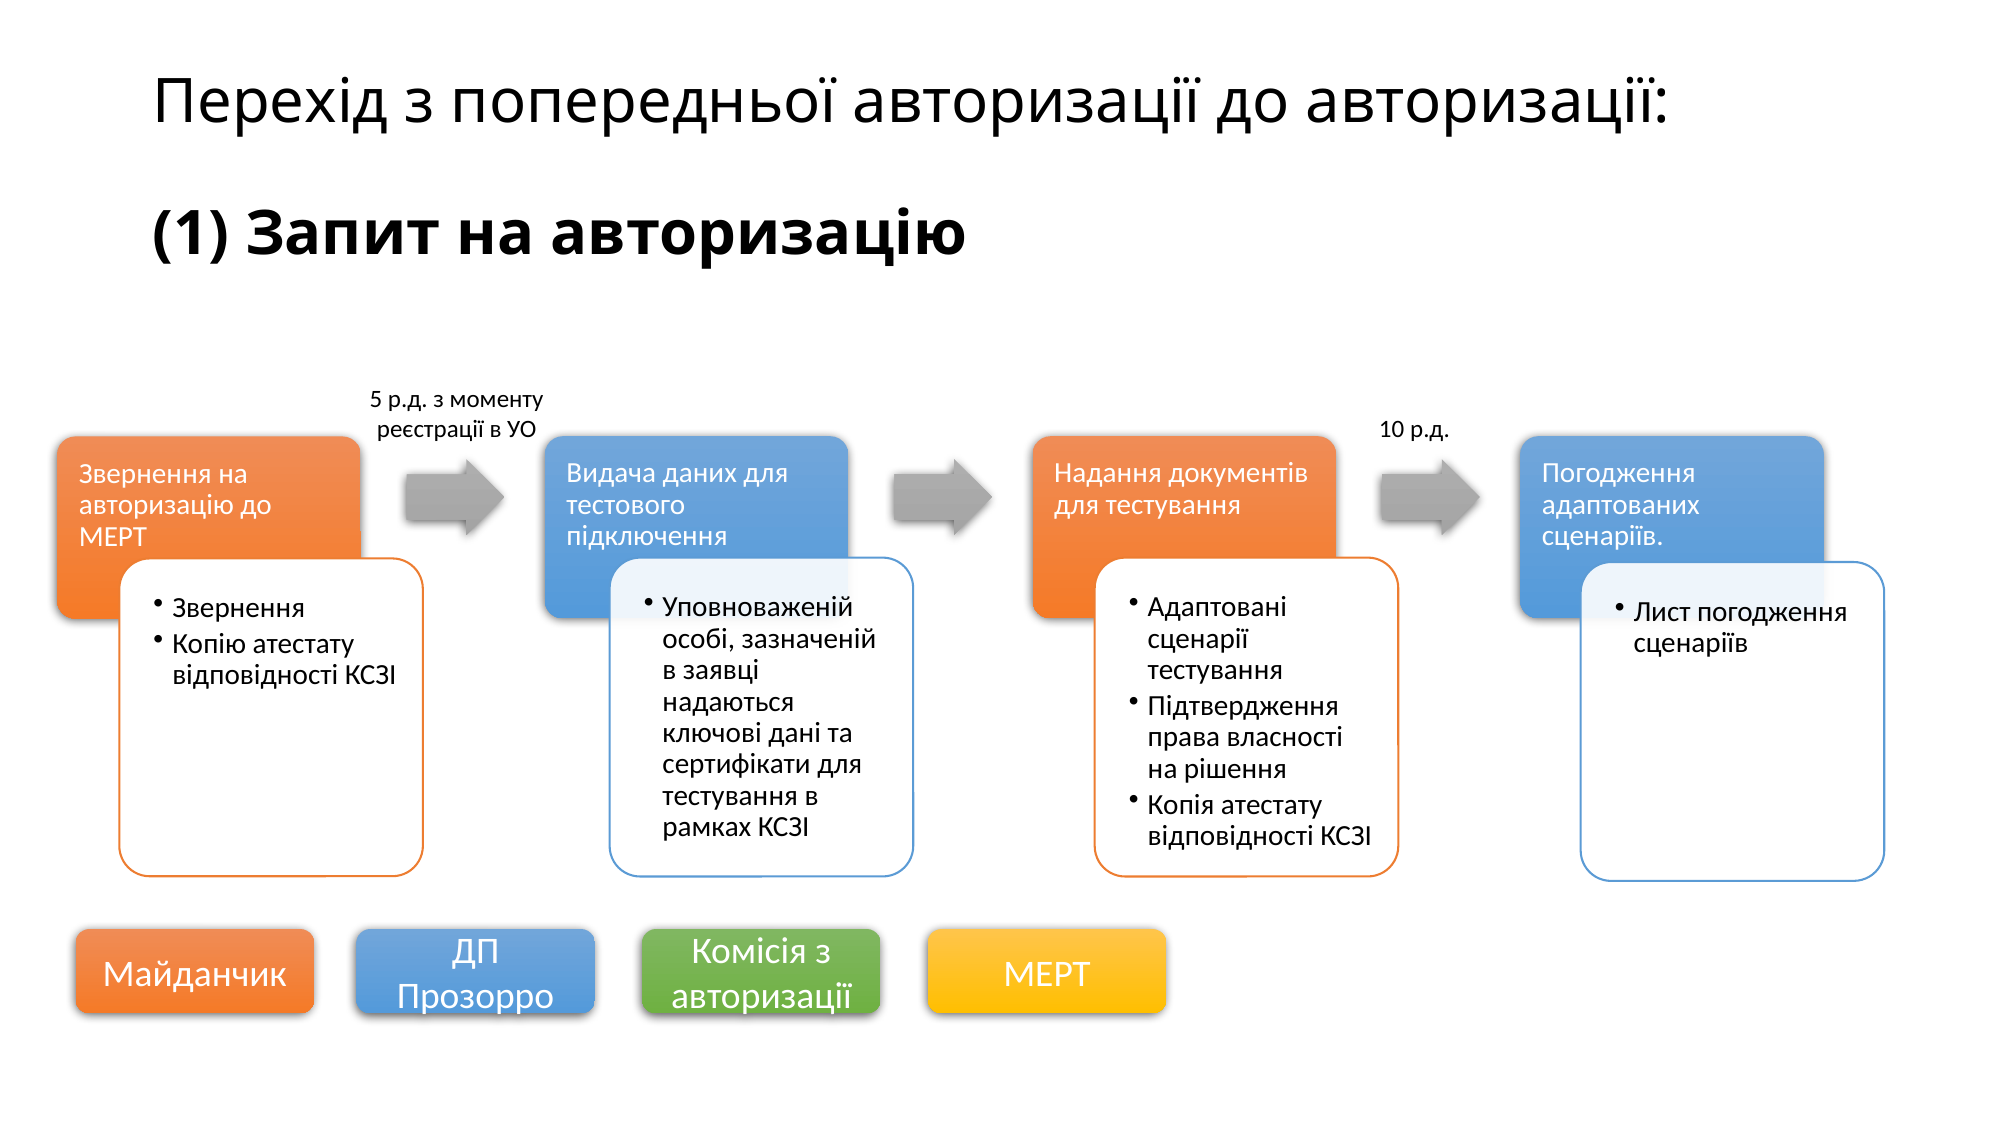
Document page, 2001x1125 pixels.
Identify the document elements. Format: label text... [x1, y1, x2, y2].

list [56, 299, 1887, 1014]
title Перехід з попередньої авторизації до авторизації: (1) Запит на авторизацію [137, 59, 1863, 278]
